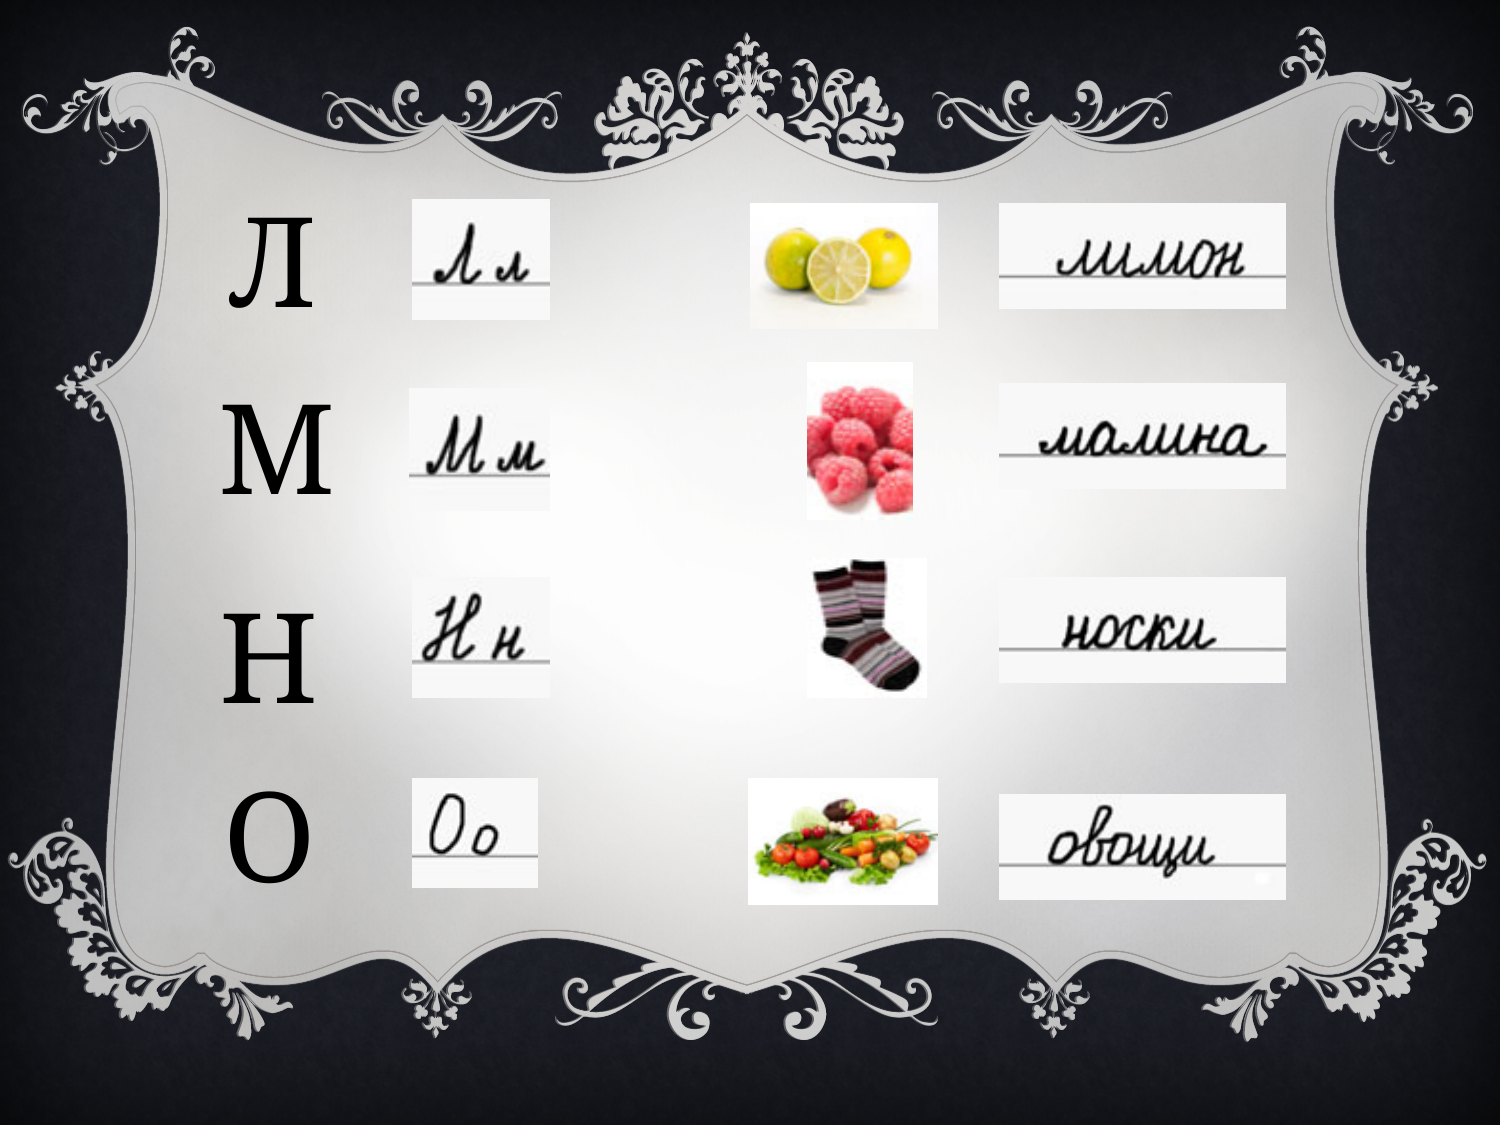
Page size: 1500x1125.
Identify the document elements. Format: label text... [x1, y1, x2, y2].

text_box Н [205, 570, 344, 736]
text_box Л [214, 174, 333, 340]
text_box М [203, 362, 351, 528]
picture [0, 0, 1500, 1125]
text_box О [209, 749, 342, 915]
